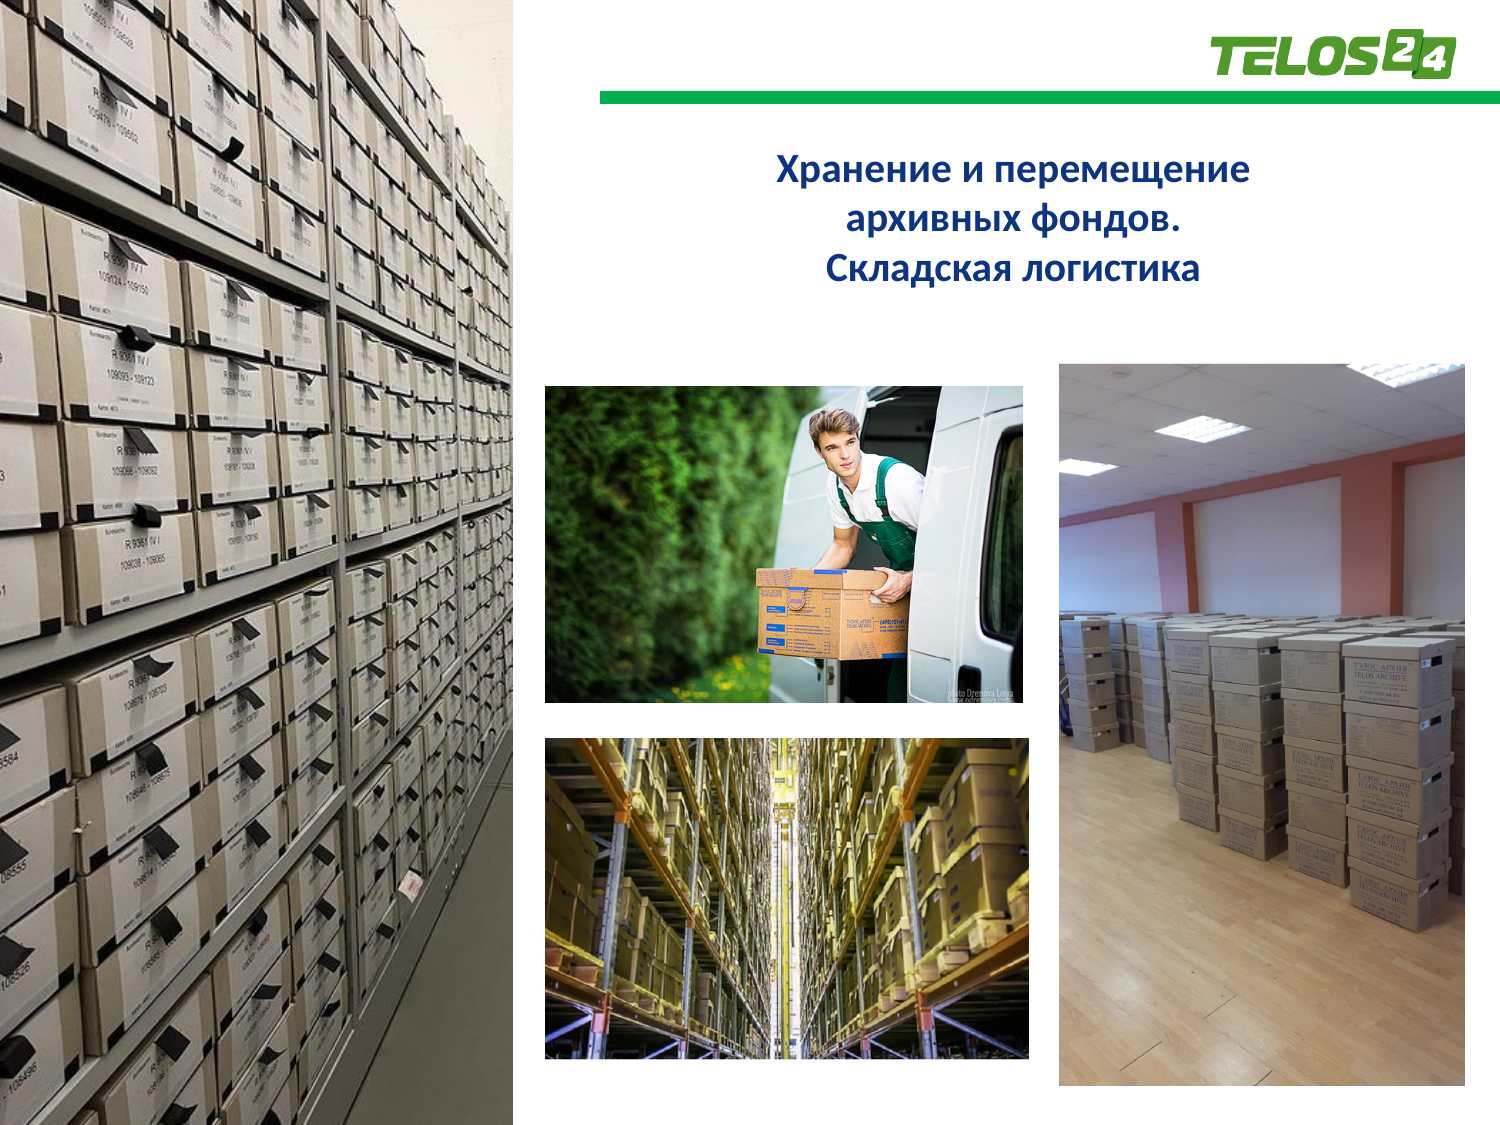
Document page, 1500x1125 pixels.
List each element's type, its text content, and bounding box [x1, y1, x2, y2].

text_box Хранение и перемещение архивных фондов. Складская логистика [562, 140, 1465, 340]
picture [0, 0, 513, 1125]
picture [544, 365, 1500, 1086]
picture [1145, 24, 1500, 86]
